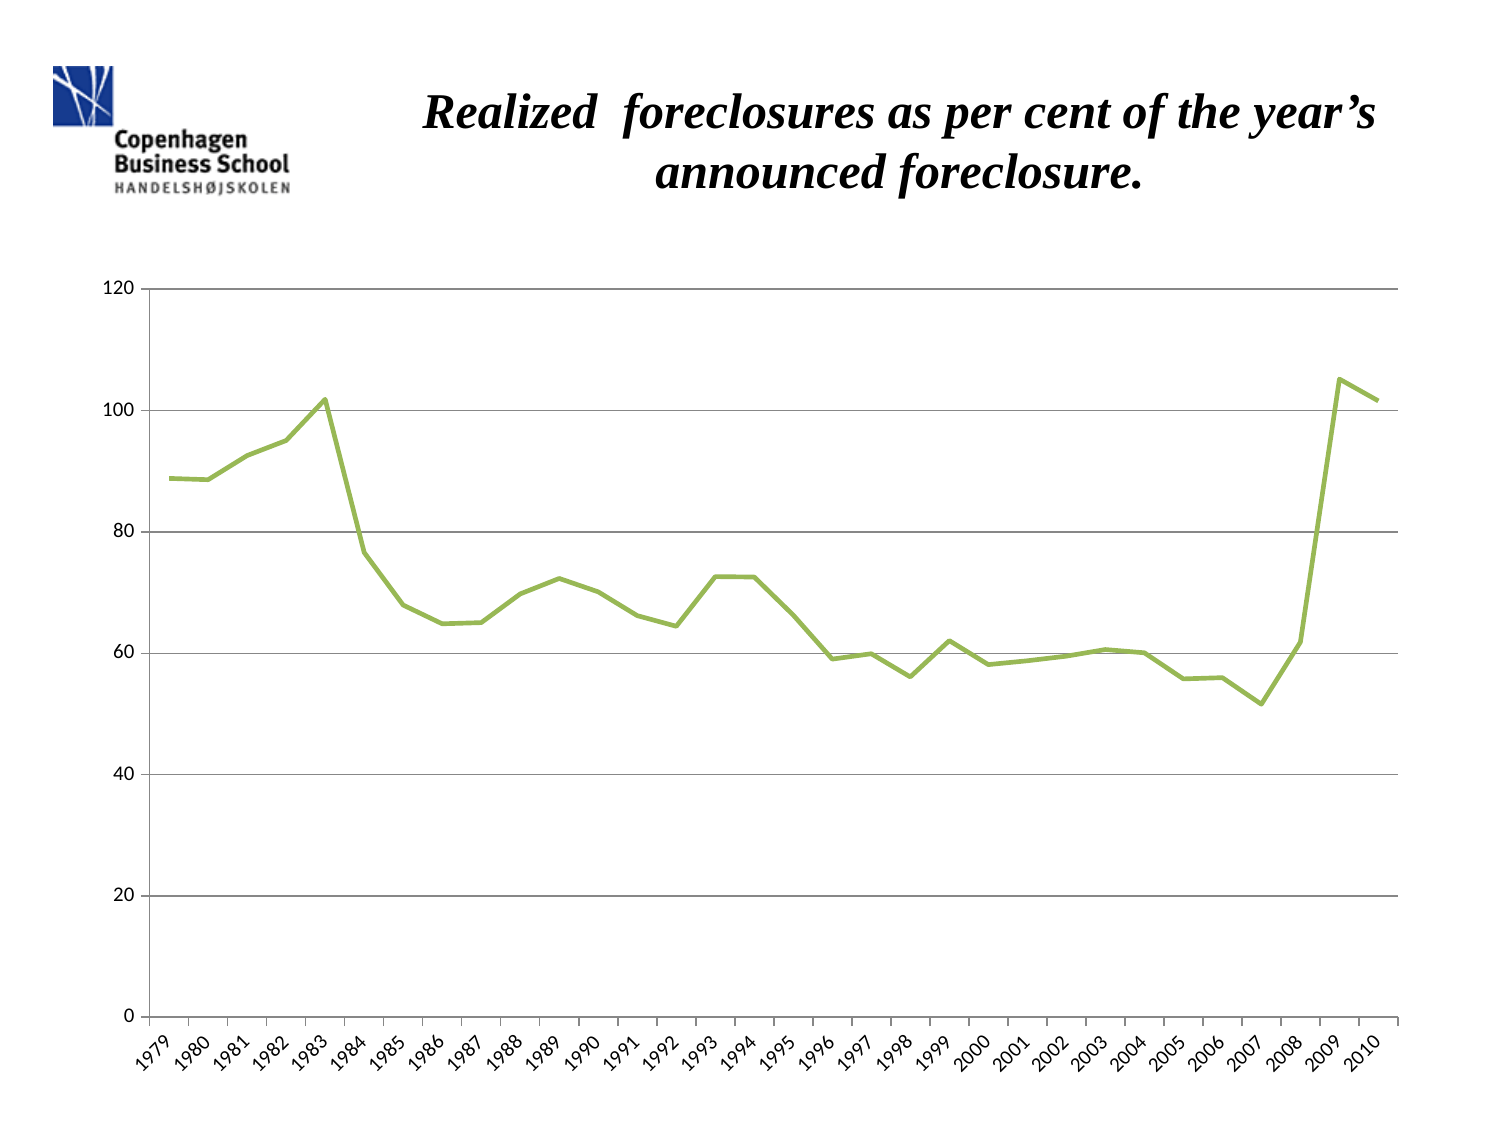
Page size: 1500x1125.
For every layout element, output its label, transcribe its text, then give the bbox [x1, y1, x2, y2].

title Realized foreclosures as per cent of the year’s announced foreclosure. [375, 45, 1425, 233]
chart [74, 262, 1426, 1095]
picture [52, 66, 293, 198]
